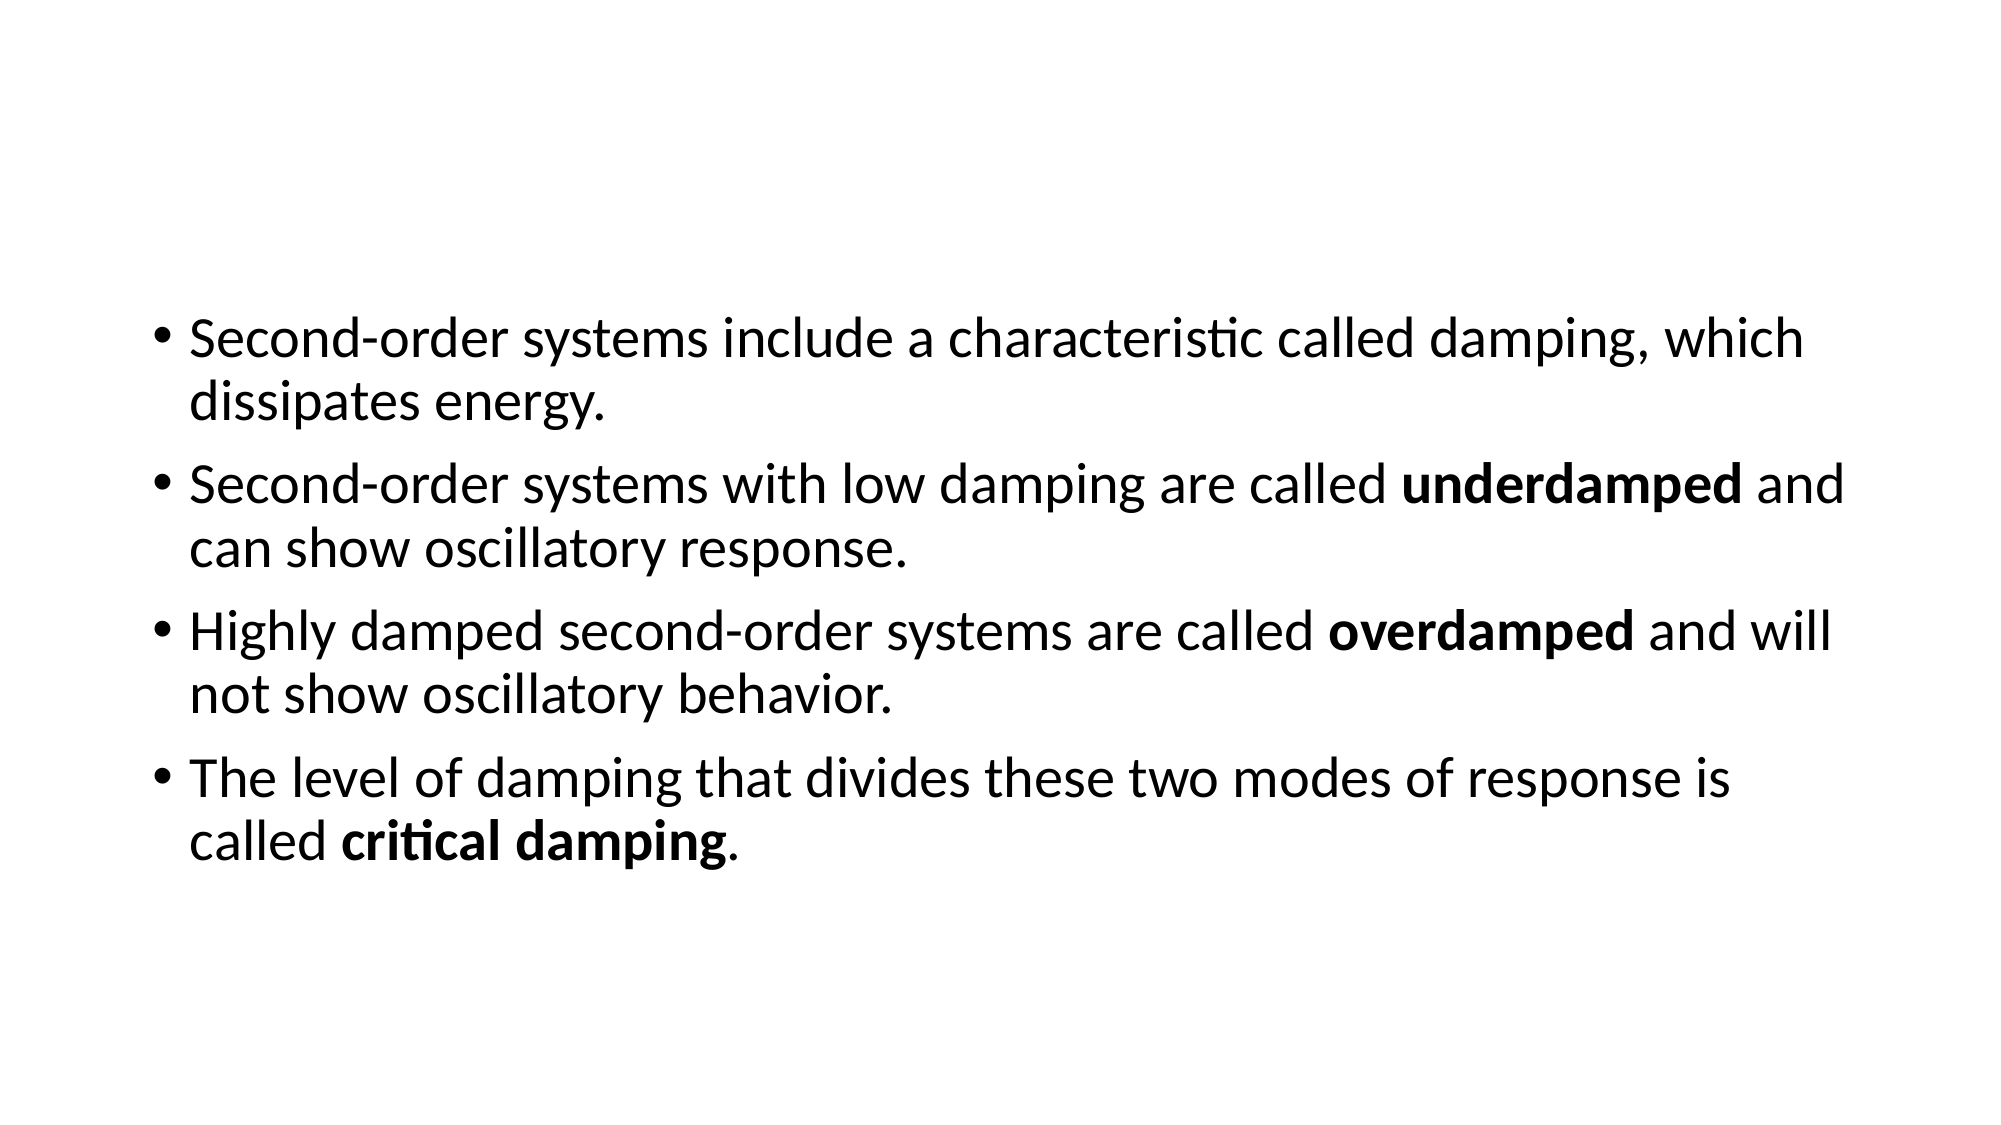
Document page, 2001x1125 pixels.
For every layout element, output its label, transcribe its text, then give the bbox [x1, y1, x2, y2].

list Second-order systems include a characteristic called damping, which dissipates energy. Second-order systems with low damping are called underdamped and can show oscillatory response. Highly damped second-order systems are called overdamped and will not show oscillatory behavior. The level of damping that divides these two modes of response is called critical damping. [137, 299, 1863, 1014]
